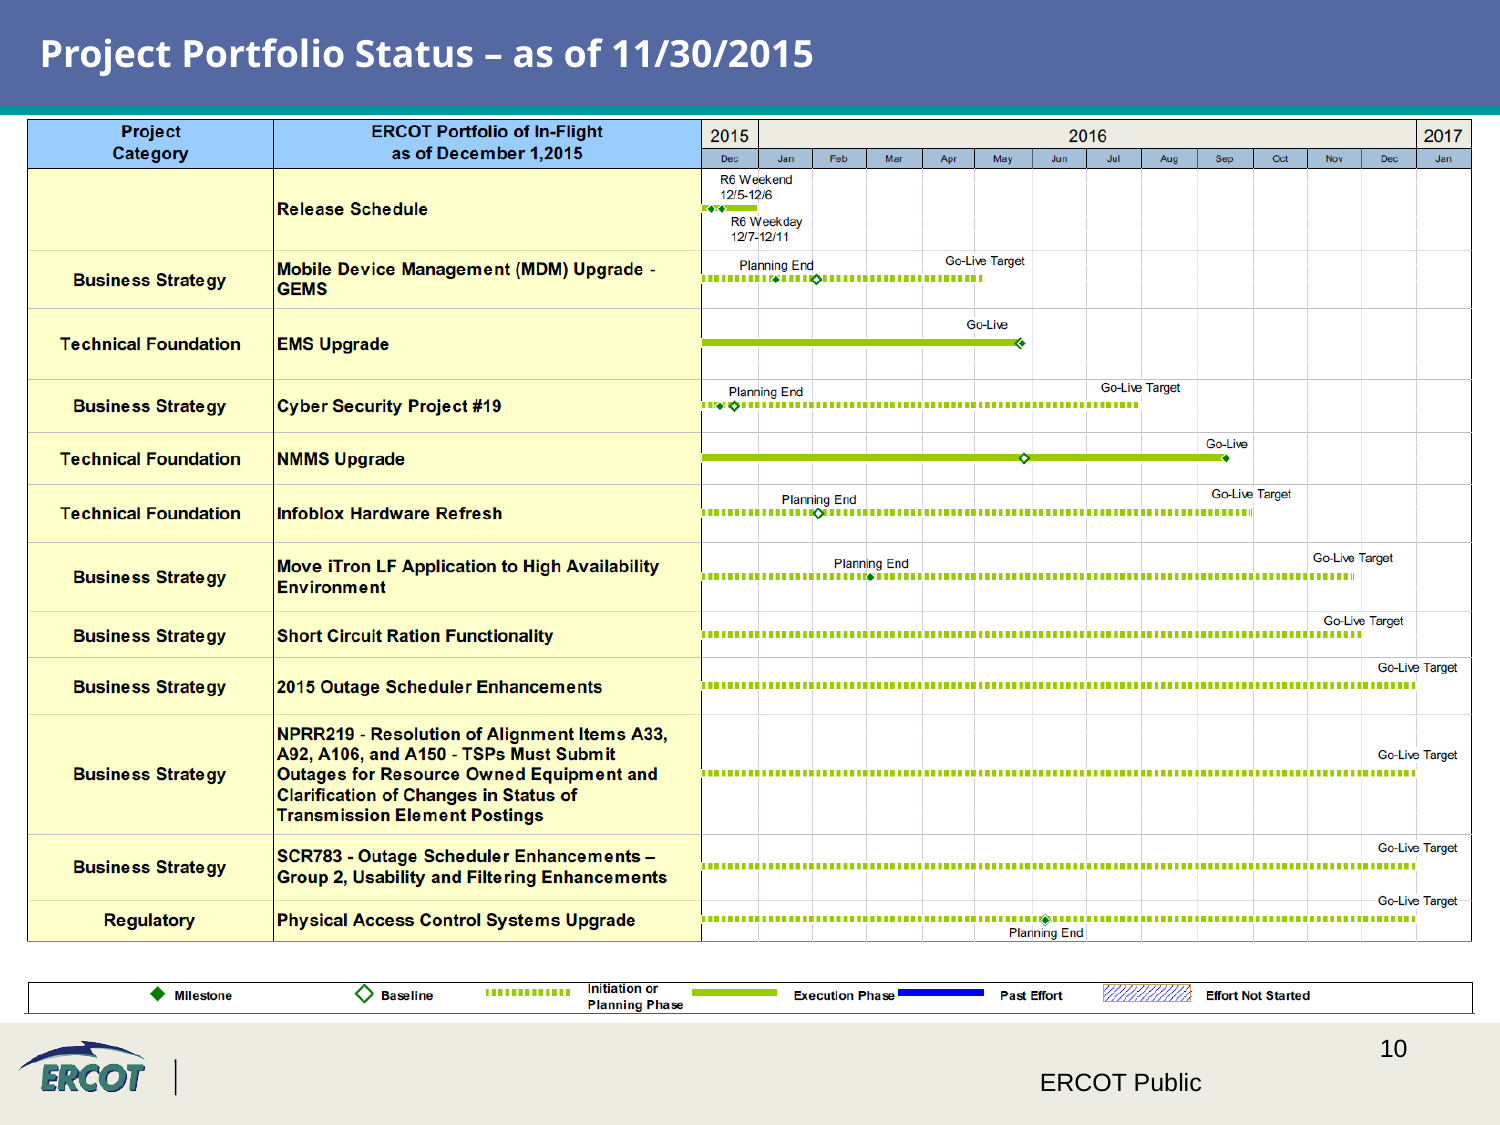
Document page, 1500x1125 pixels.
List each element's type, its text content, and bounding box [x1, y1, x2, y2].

text_box [24, 22, 1450, 85]
text_box Project Portfolio Status – as of 11/30/2015 [24, 30, 1163, 106]
picture [24, 116, 1476, 1014]
picture [10, 1031, 151, 1111]
footer ERCOT Public [1025, 1059, 1438, 1125]
